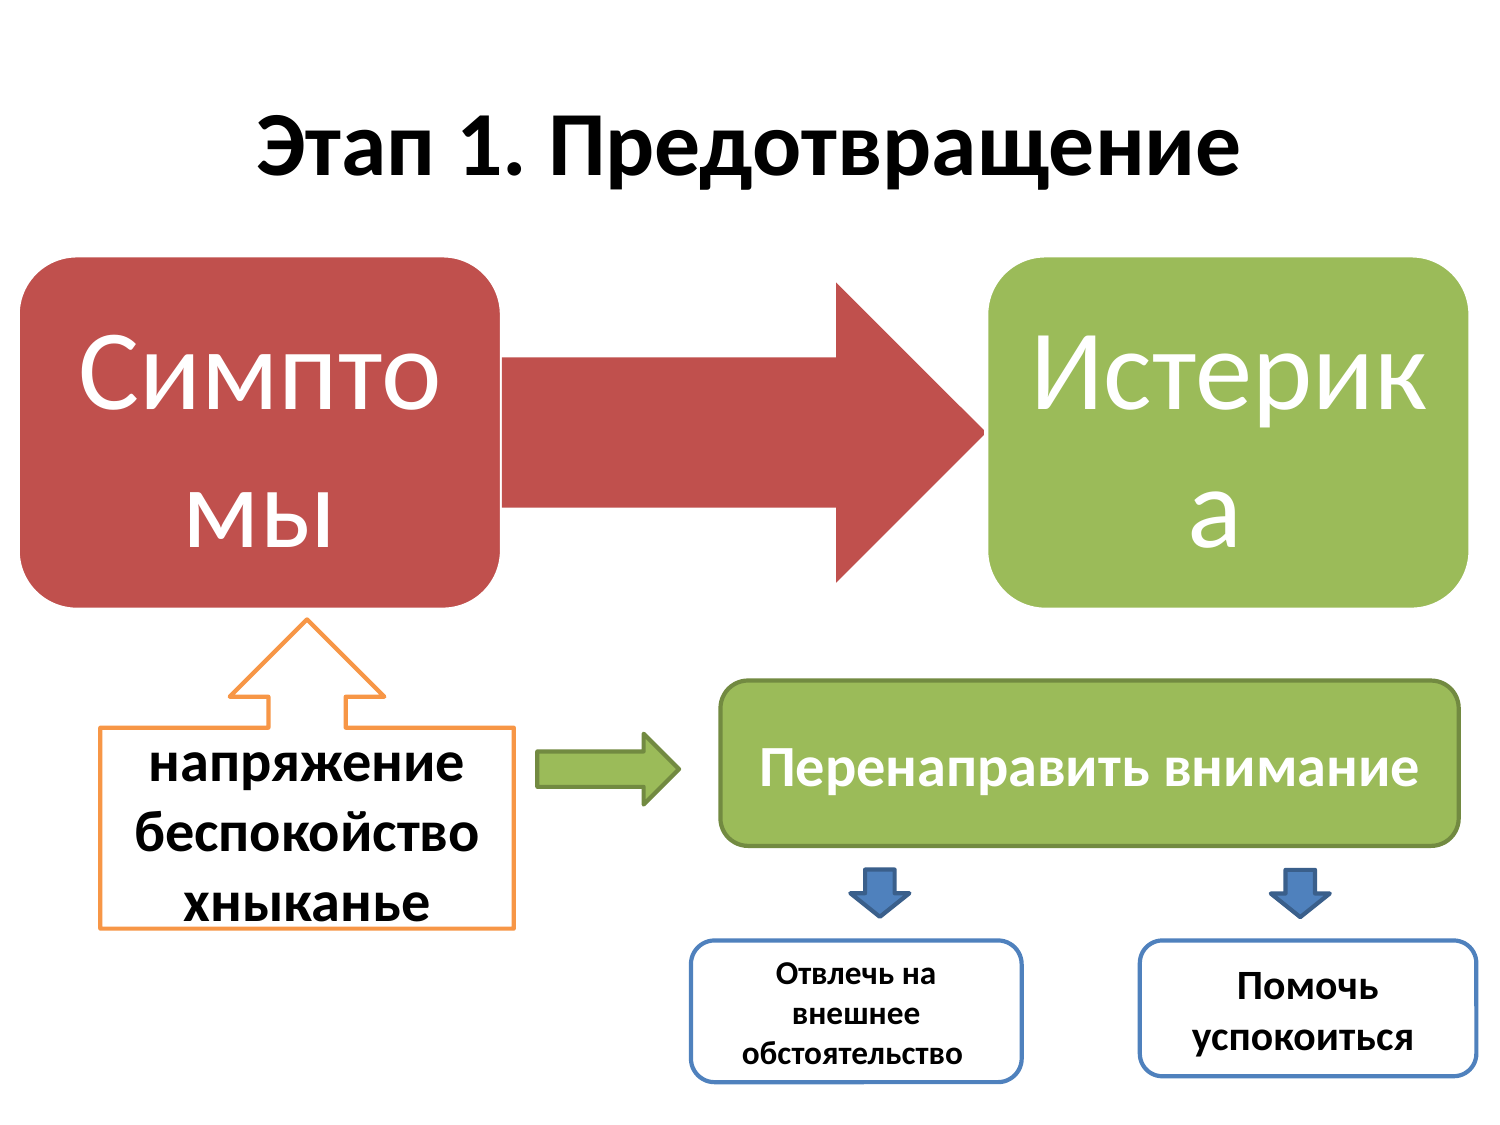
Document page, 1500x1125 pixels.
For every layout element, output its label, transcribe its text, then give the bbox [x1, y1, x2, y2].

text_box Помочь успокоиться [1137, 938, 1479, 1079]
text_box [17, 255, 1471, 610]
text_box Перенаправить внимание [718, 678, 1461, 849]
text_box [848, 867, 912, 919]
text_box напряжение беспокойство хныканье [98, 618, 516, 931]
text_box [535, 731, 682, 807]
text_box Отвлечь на внешнее обстоятельство [688, 938, 1024, 1085]
title Этап 1. Предотвращение [75, 45, 1425, 233]
text_box [1268, 867, 1332, 919]
